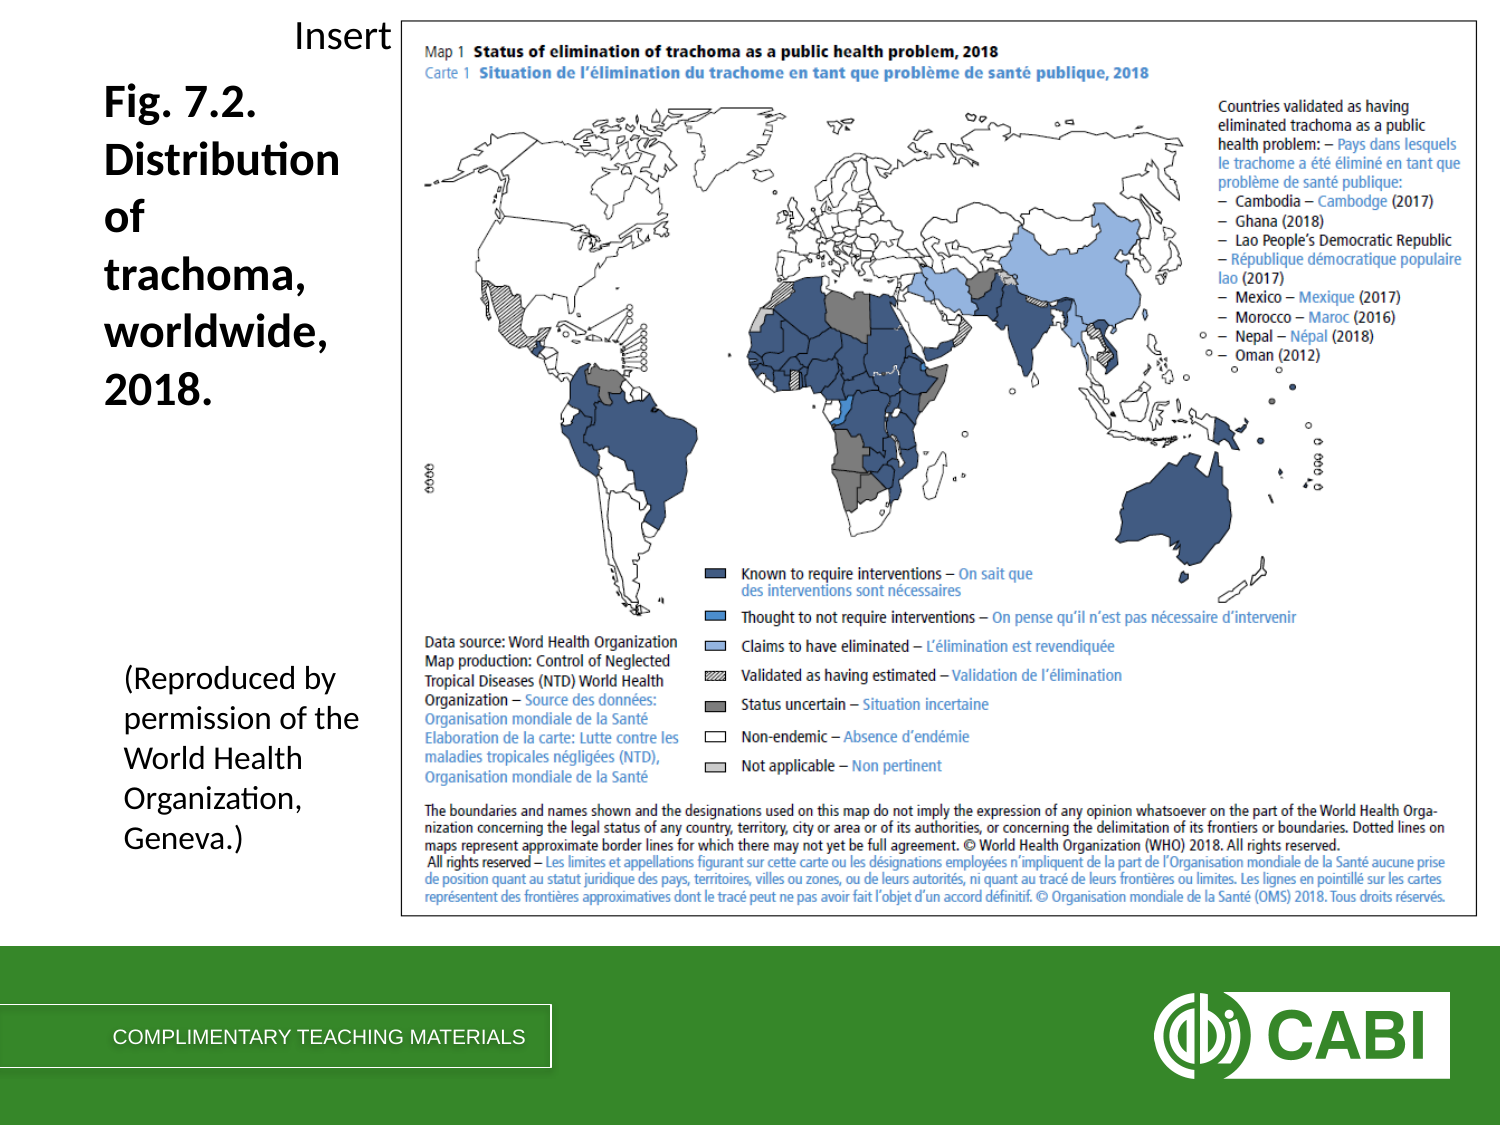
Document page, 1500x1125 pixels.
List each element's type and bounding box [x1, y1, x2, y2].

picture [1154, 992, 1450, 1079]
picture [0, 0, 1500, 947]
